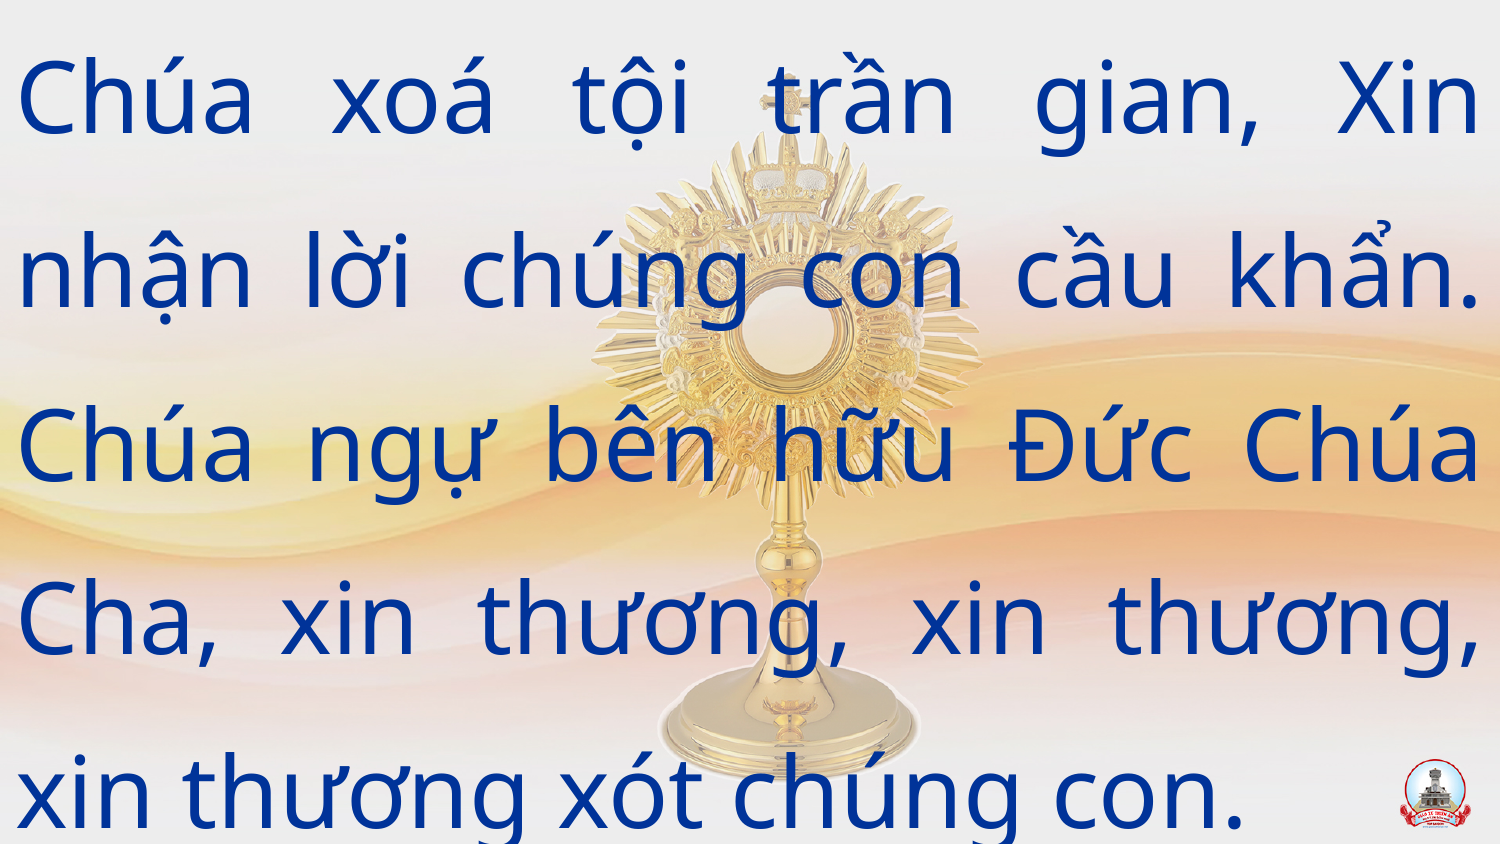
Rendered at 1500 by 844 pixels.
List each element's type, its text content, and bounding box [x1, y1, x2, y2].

list Chúa xoá tội trần gian, Xin nhận lời chúng con cầu khẩn. Chúa ngự bên hữu Đức Chúa Cha, xin thương, xin thương, xin thương xót chúng con. [0, 0, 1500, 844]
